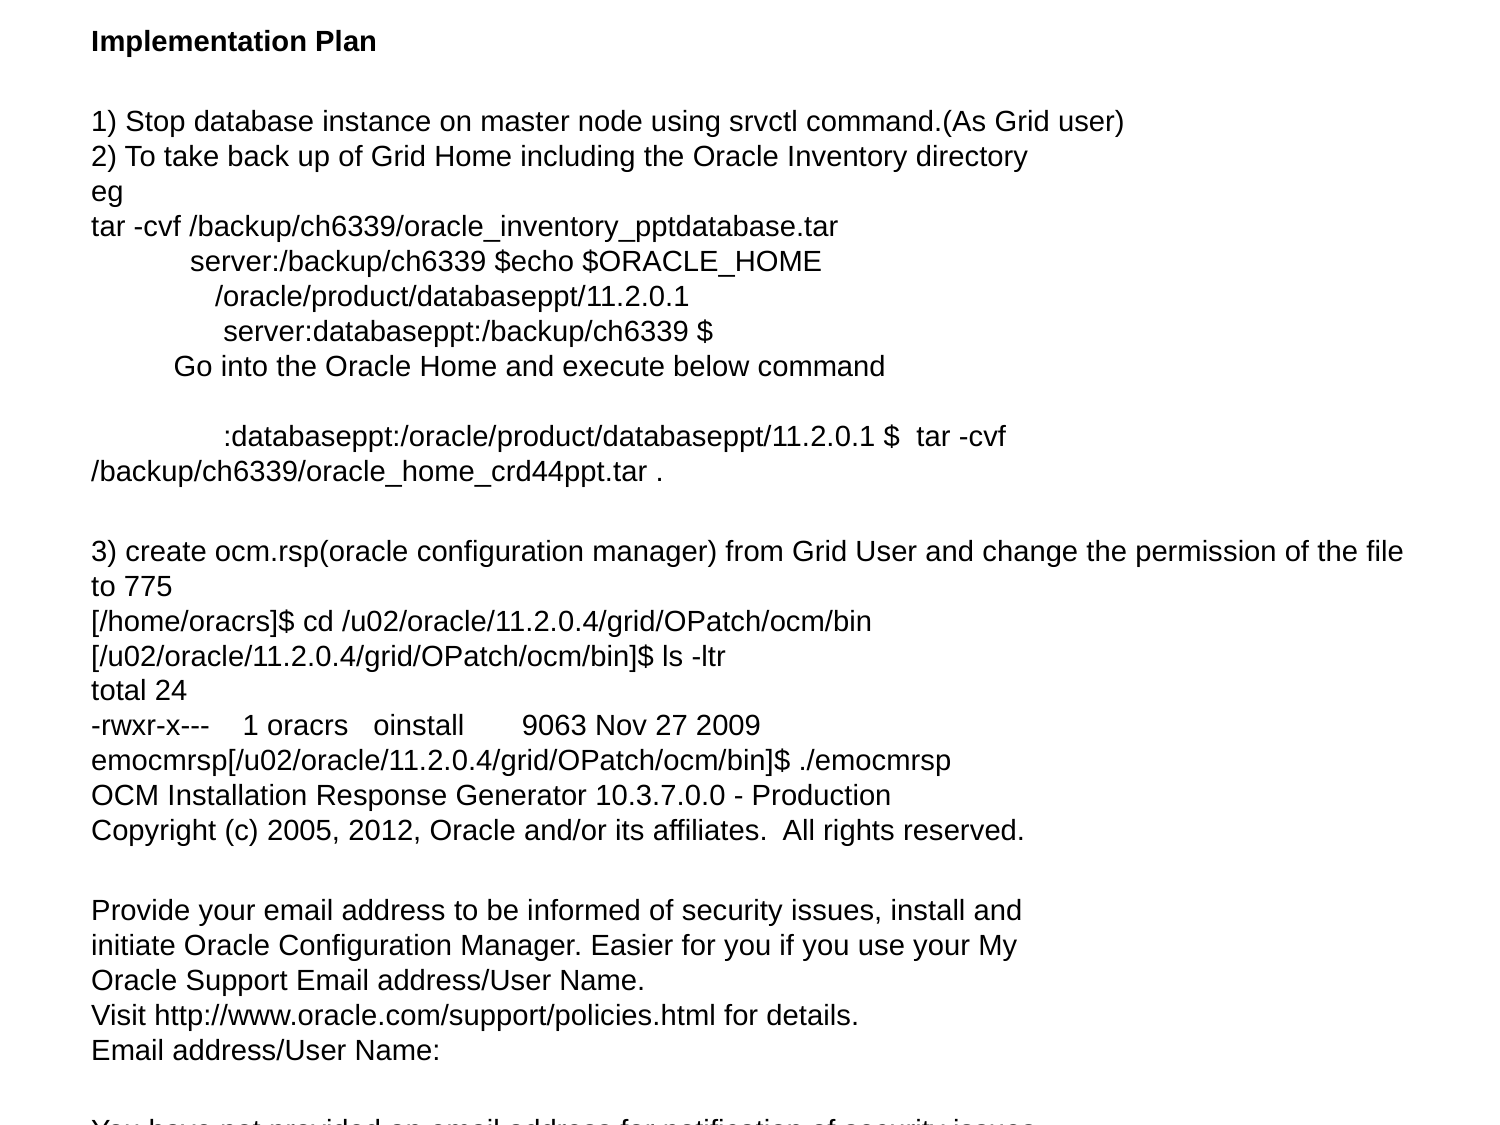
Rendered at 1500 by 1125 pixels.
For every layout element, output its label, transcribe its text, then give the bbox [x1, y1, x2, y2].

text_box Implementation Plan 1) Stop database instance on master node using srvctl command.(As Grid user) 2) To take back up of Grid Home including the Oracle Inventory directory eg tar -cvf /backup/ch6339/oracle_inventory_pptdatabase.tar server:/backup/ch6339 $echo $ORACLE_HOME /oracle/product/databaseppt/11.2.0.1 server:databaseppt:/backup/ch6339 $ Go into the Oracle Home and execute below command :databaseppt:/oracle/product/databaseppt/11.2.0.1 $ tar -cvf /backup/ch6339/oracle_home_crd44ppt.tar . 3) create ocm.rsp(oracle configuration manager) from Grid User and change the permission of the file to 775 [/home/oracrs]$ cd /u02/oracle/11.2.0.4/grid/OPatch/ocm/bin [/u02/oracle/11.2.0.4/grid/OPatch/ocm/bin]$ ls -ltr total 24 -rwxr-x--- 1 oracrs oinstall 9063 Nov 27 2009 emocmrsp[/u02/oracle/11.2.0.4/grid/OPatch/ocm/bin]$ ./emocmrsp OCM Installation Response Generator 10.3.7.0.0 - Production Copyright (c) 2005, 2012, Oracle and/or its affiliates. All rights reserved. Provide your email address to be informed of security issues, install and initiate Oracle Configuration Manager. Easier for you if you use your My Oracle Support Email address/User Name. Visit http://www.oracle.com/support/policies.html for details. Email address/User Name: You have not provided an email address for notification of security issues. Do you wish to remain uninformed of security issues ([Y]es, [N]o) [N]: Y The OCM configuration response file (ocm.rsp) was successfully created. [76, 15, 1435, 1125]
